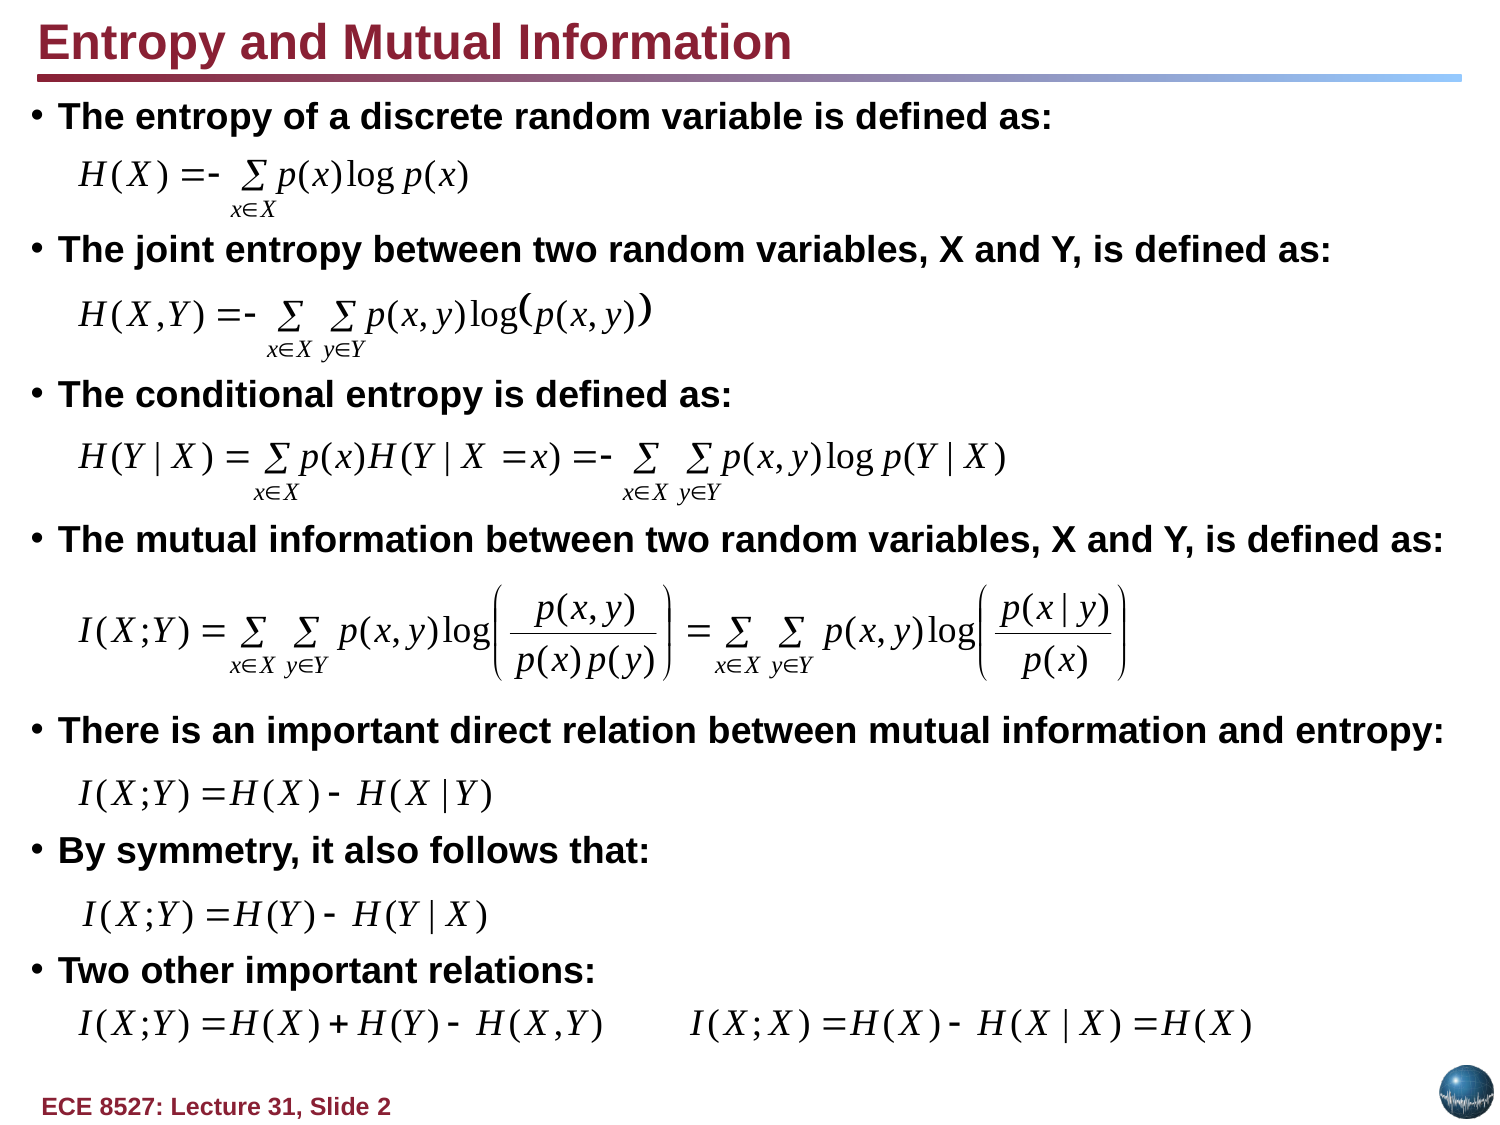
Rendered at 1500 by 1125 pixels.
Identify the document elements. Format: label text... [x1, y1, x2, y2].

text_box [685, 1004, 1257, 1049]
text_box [73, 773, 497, 818]
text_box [73, 435, 1010, 511]
text_box The entropy of a discrete random variable is defined as: The joint entropy between two random variables, X and Y, is defined as: The conditional entropy is defined as: The mutual information between two random variables, X and Y, is defined as: There is an important direct relation between mutual information and entropy: By symmetry, it also follows that: Two other important relations: [30, 92, 1456, 991]
text_box Entropy and Mutual Information [37, 9, 1163, 70]
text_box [73, 579, 1135, 687]
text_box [73, 1004, 608, 1049]
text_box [73, 152, 474, 224]
picture [1439, 1065, 1494, 1119]
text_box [77, 895, 493, 940]
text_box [73, 292, 651, 369]
